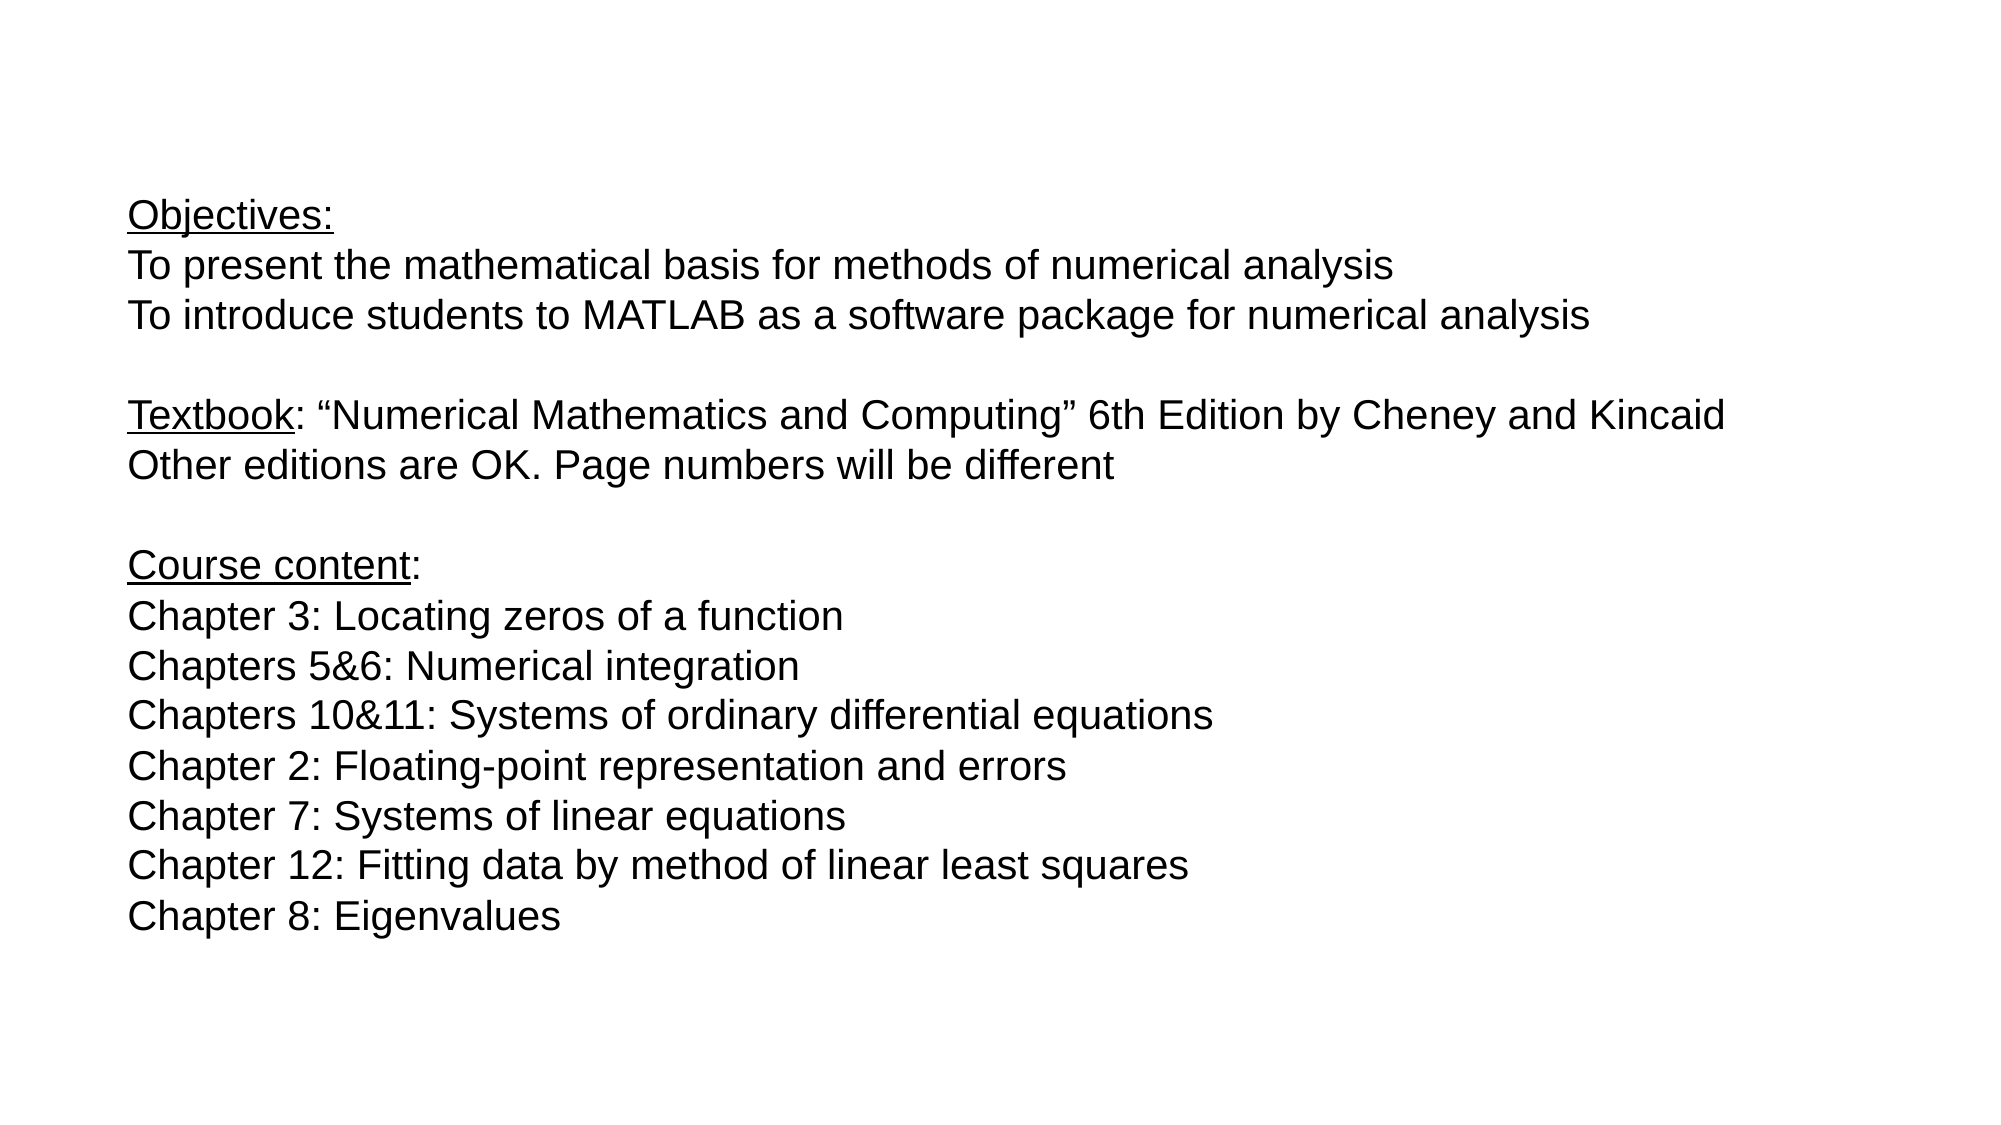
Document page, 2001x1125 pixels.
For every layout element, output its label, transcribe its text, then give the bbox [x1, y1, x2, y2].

text_box Objectives: To present the mathematical basis for methods of numerical analysis To introduce students to MATLAB as a software package for numerical analysis Textbook: “Numerical Mathematics and Computing” 6th Edition by Cheney and Kincaid Other editions are OK. Page numbers will be different Course content: Chapter 3: Locating zeros of a function Chapters 5&6: Numerical integration Chapters 10&11: Systems of ordinary differential equations Chapter 2: Floating-point representation and errors Chapter 7: Systems of linear equations Chapter 12: Fitting data by method of linear least squares Chapter 8: Eigenvalues [37, 187, 1935, 939]
